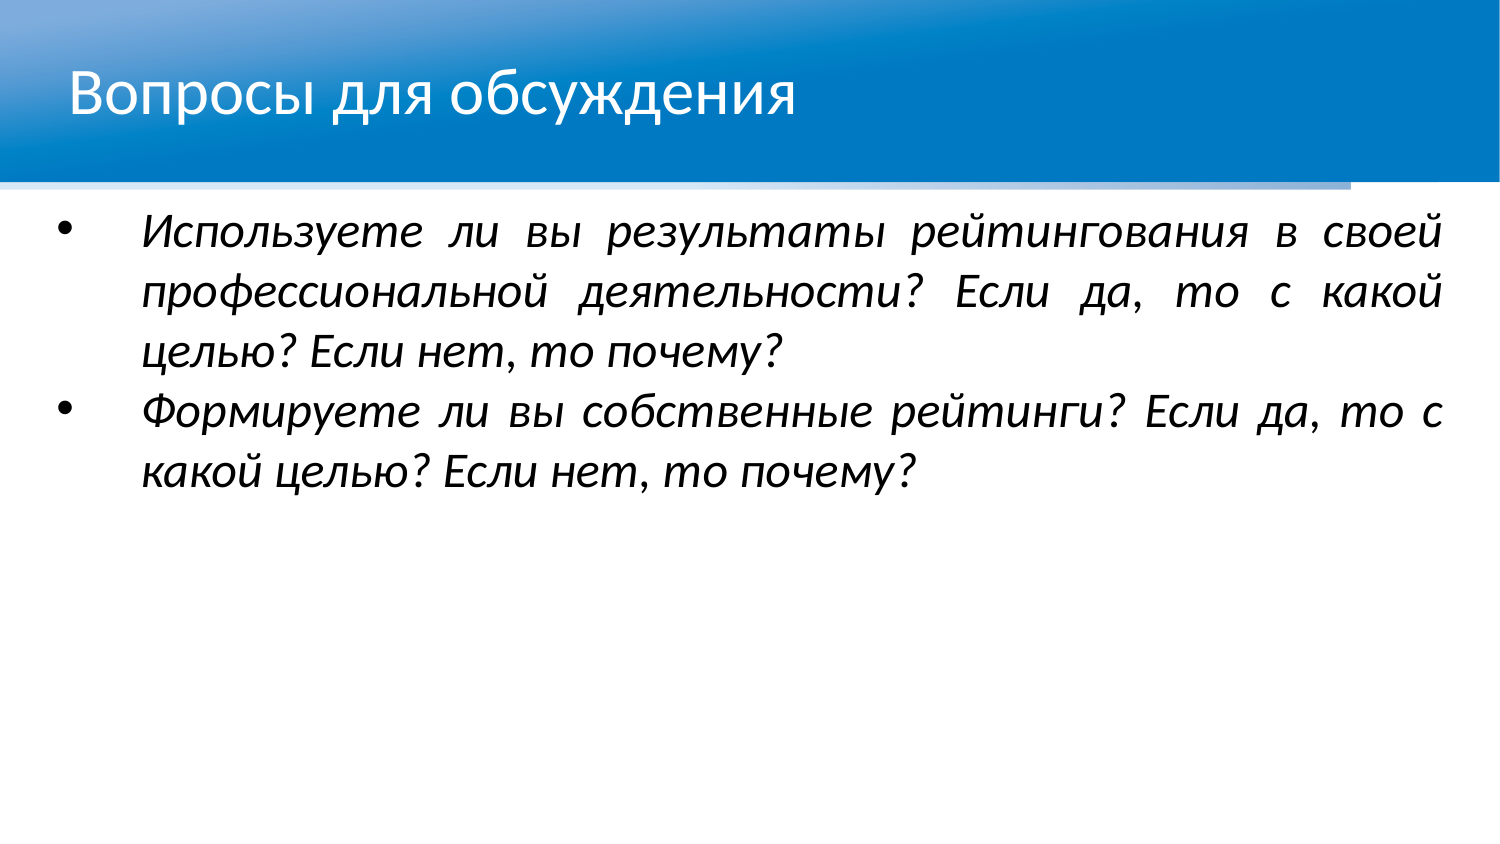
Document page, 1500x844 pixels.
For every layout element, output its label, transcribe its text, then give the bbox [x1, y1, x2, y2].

text_box Используете ли вы результаты рейтингования в своей профессиональной деятельности? Если да, то с какой целью? Если нет, то почему? Формируете ли вы собственные рейтинги? Если да, то с какой целью? Если нет, то почему? [41, 198, 1459, 816]
picture [0, 0, 1500, 191]
